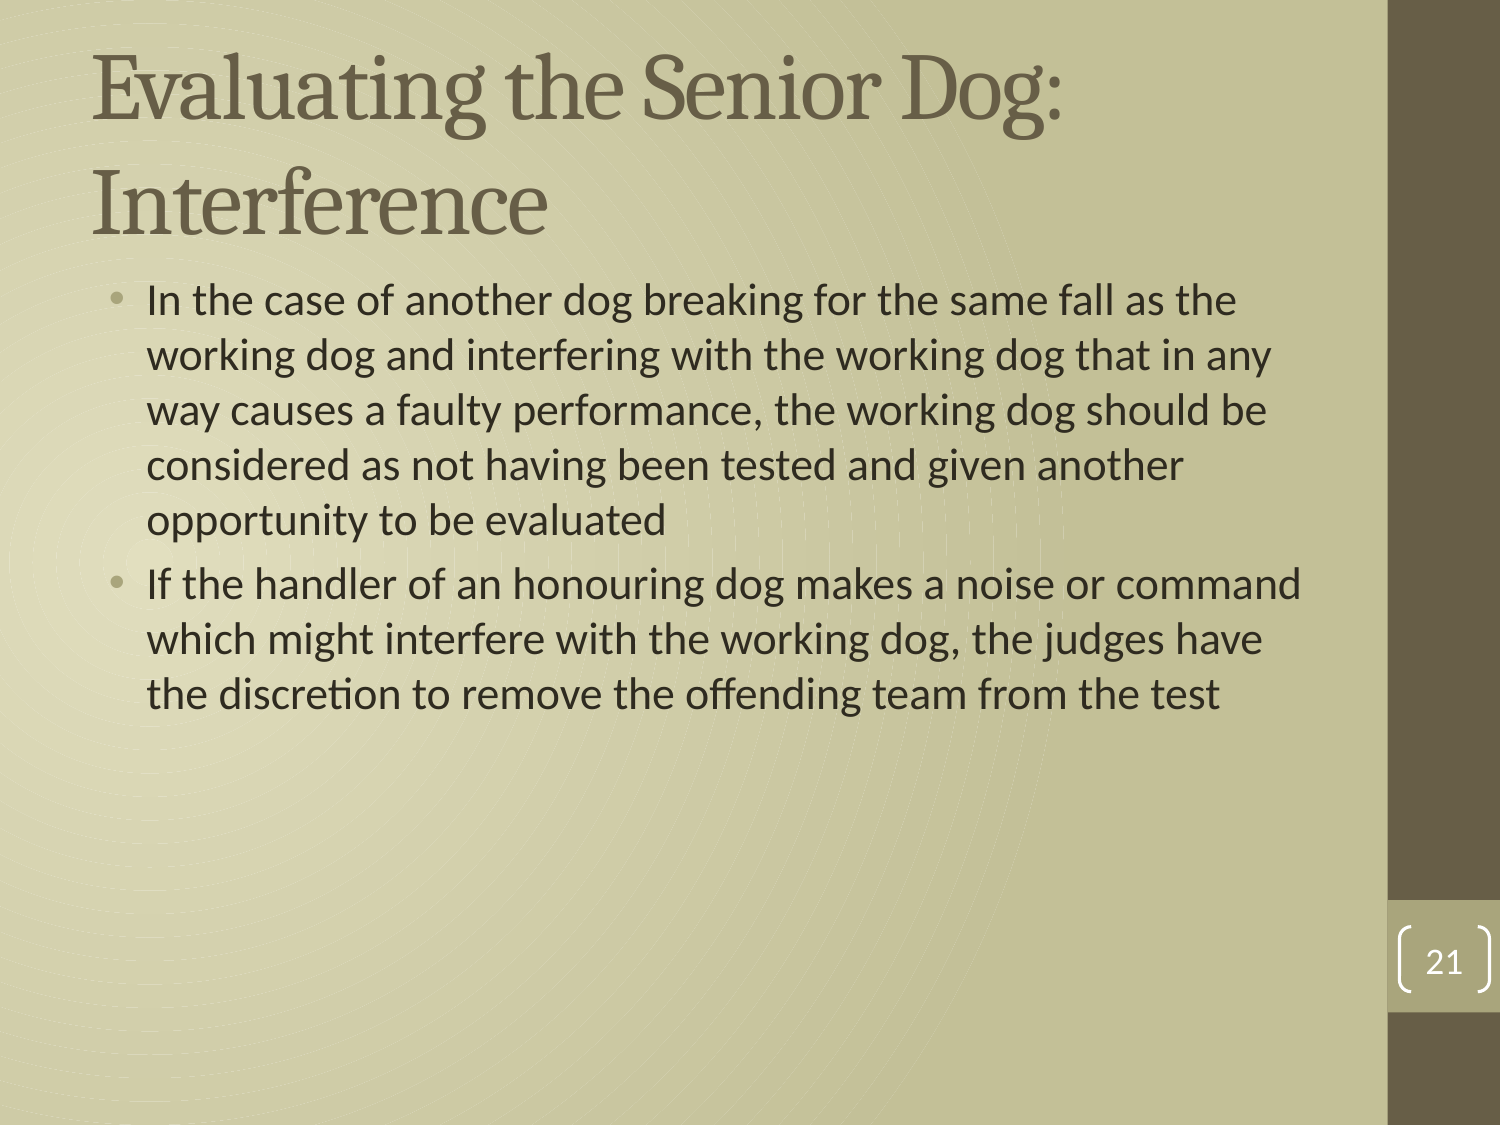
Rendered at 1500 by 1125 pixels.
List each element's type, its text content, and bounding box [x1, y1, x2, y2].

title Evaluating the Senior Dog: Interference [75, 45, 1325, 233]
slide_number 21 [1397, 925, 1492, 994]
list In the case of another dog breaking for the same fall as the working dog and interfering with the working dog that in any way causes a faulty performance, the working dog should be considered as not having been tested and given another opportunity to be evaluated If the handler of an honouring dog makes a noise or command which might interfere with the working dog, the judges have the discretion to remove the offending team from the test [75, 262, 1325, 1050]
